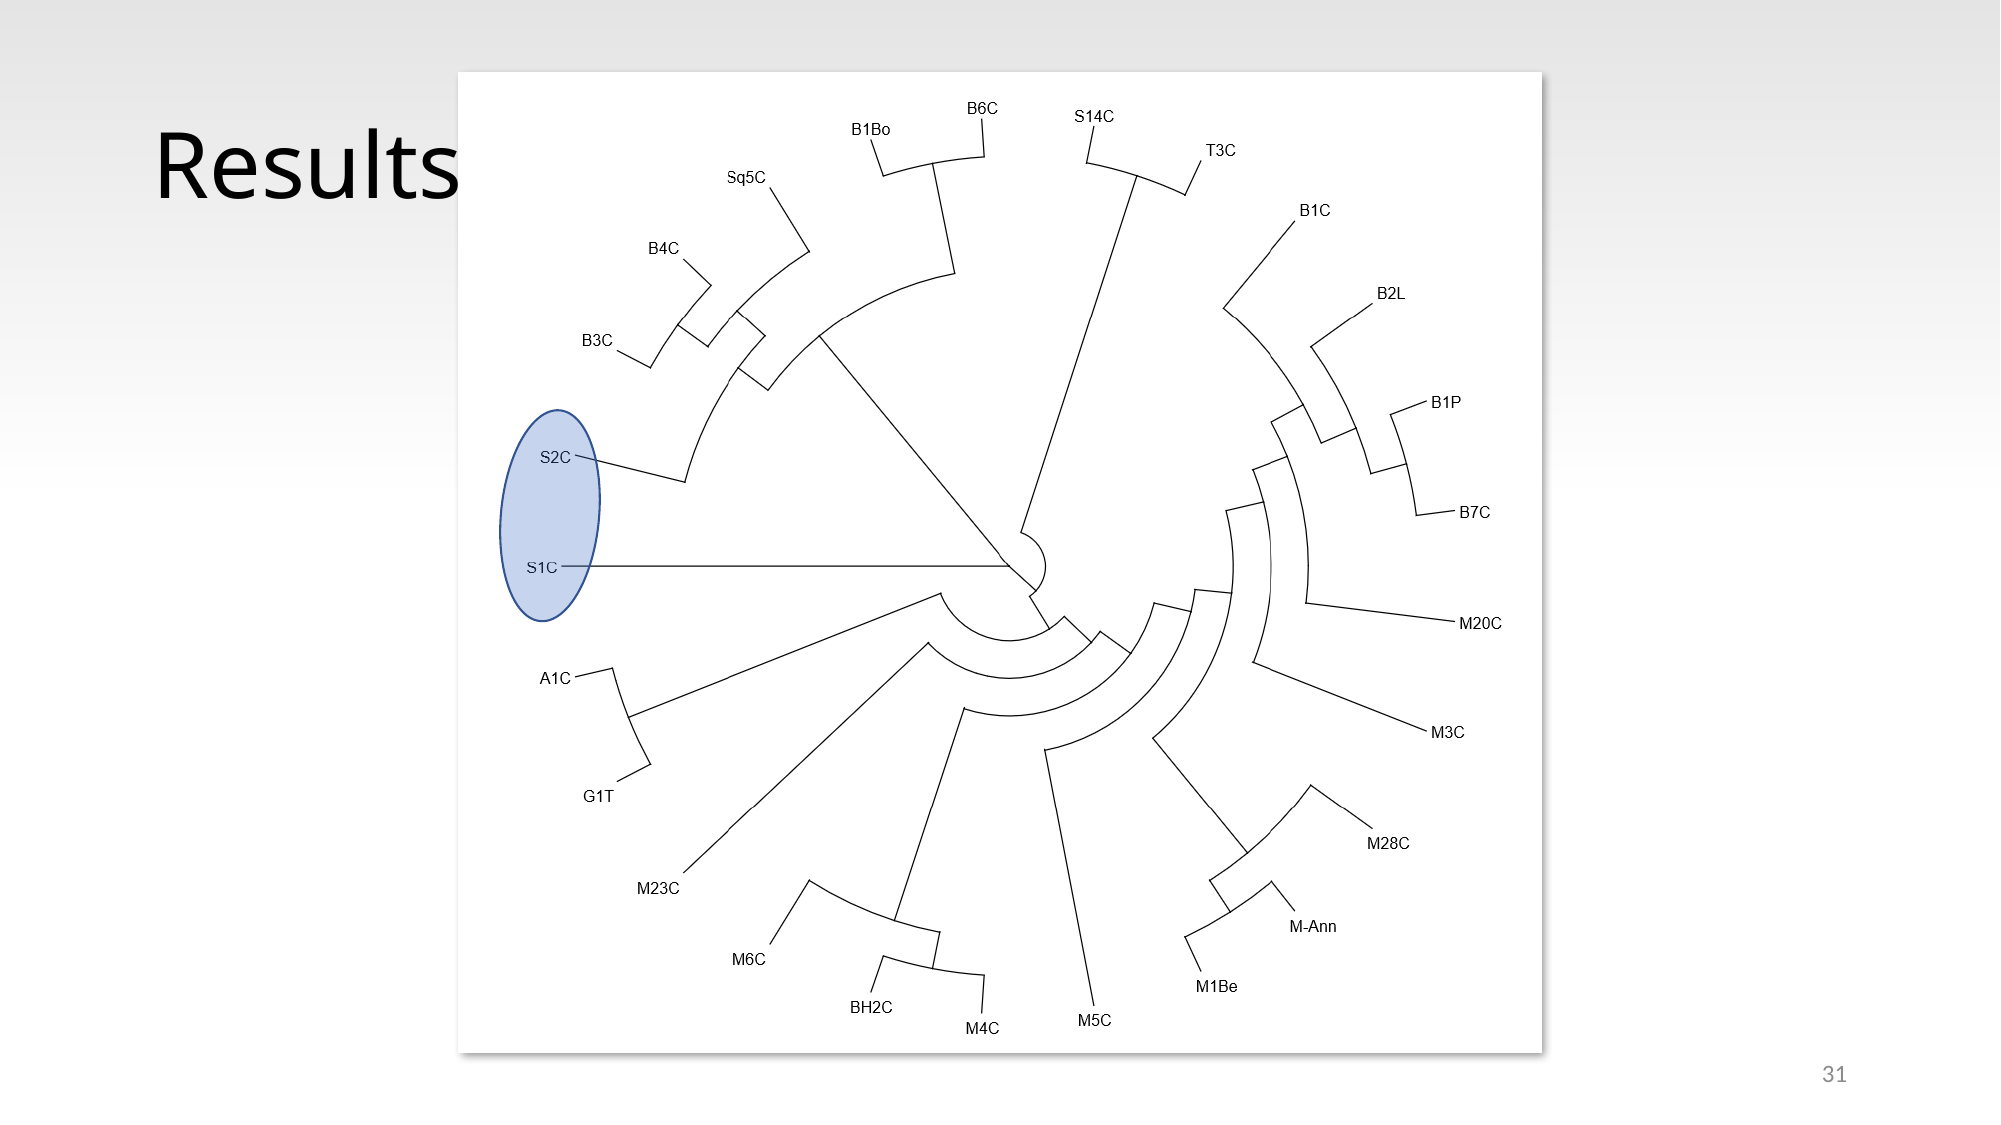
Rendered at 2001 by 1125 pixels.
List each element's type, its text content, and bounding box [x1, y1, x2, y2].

picture [458, 72, 1542, 1053]
title Results [137, 59, 1863, 278]
slide_number 31 [1412, 1042, 1863, 1103]
